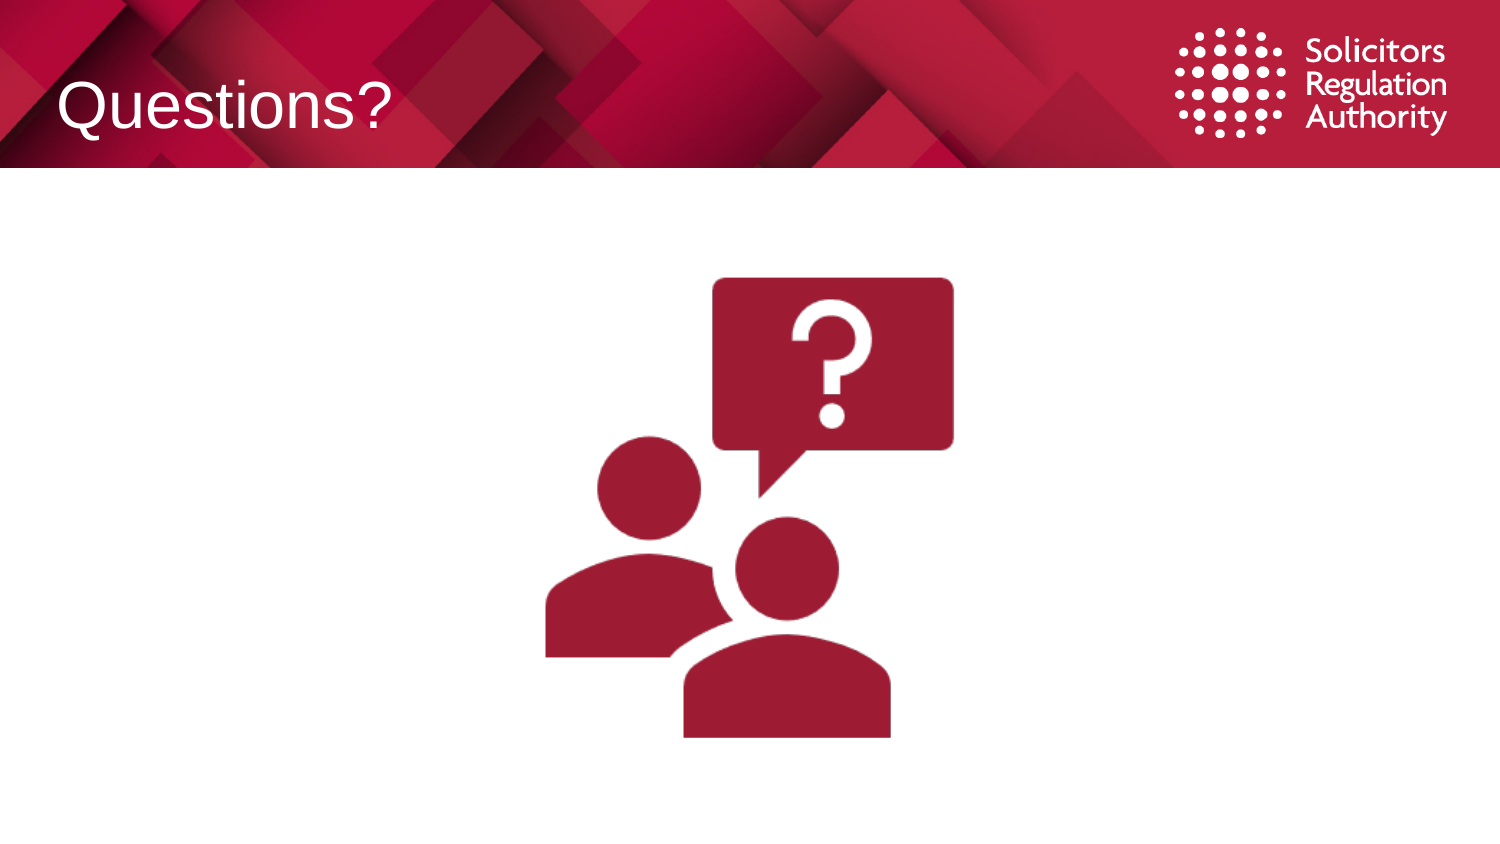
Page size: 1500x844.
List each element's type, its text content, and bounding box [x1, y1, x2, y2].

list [474, 232, 1026, 784]
picture [0, 0, 1500, 168]
title Questions? [40, 31, 845, 173]
